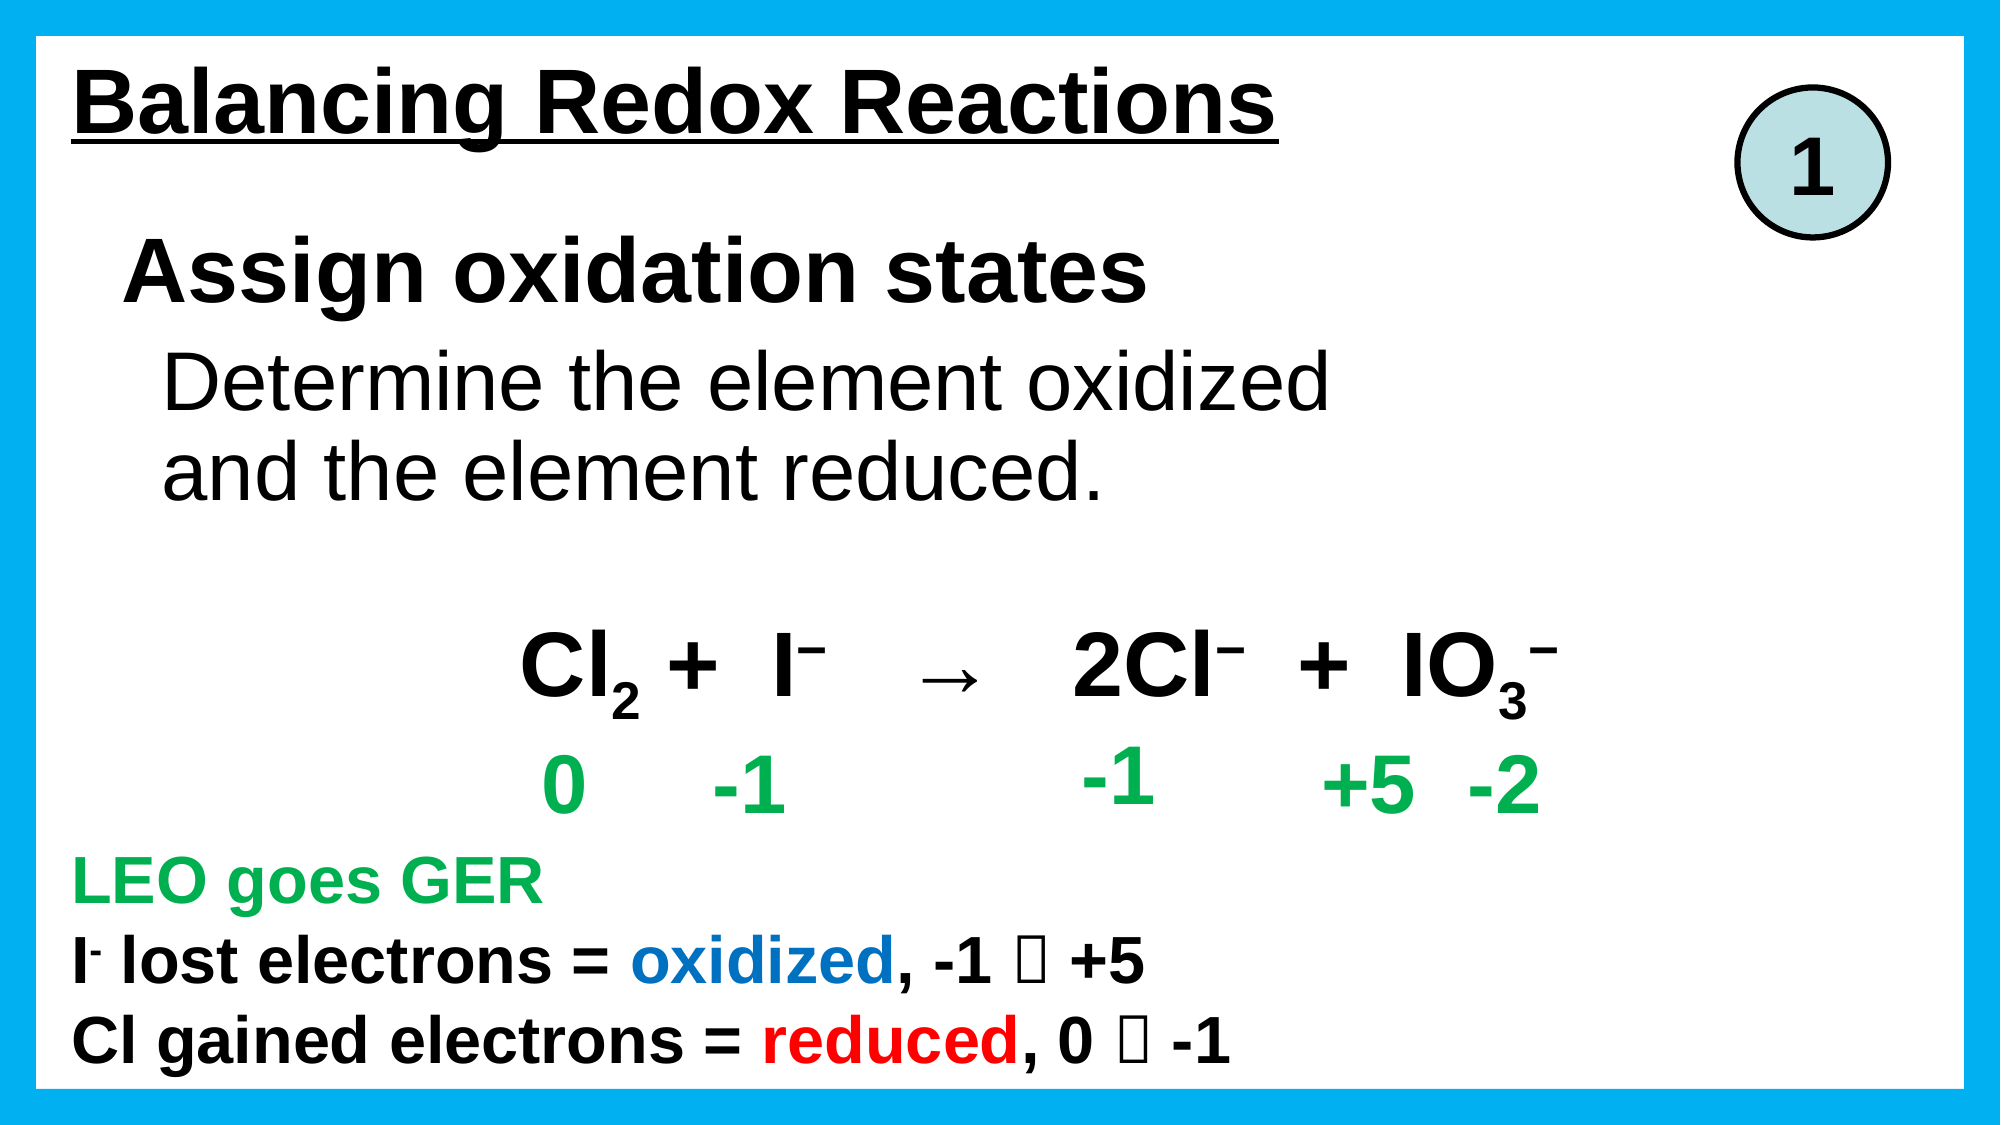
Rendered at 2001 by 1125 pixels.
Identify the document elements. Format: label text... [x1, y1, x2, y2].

text_box Cl2 + I− → 2Cl− + IO3− [428, 597, 1600, 738]
text_box 1 [1737, 87, 1889, 238]
list Assign oxidation states Determine the element oxidized and the element reduced. [80, 215, 1429, 691]
text_box LEO goes GER I- lost electrons = oxidized, -1  +5 Cl gained electrons = reduced, 0  -1 [56, 829, 1713, 1085]
text_box -2 [1439, 723, 1570, 829]
text_box 0 [517, 723, 612, 829]
text_box +5 [1303, 723, 1434, 829]
text_box -1 [684, 723, 815, 829]
text_box -1 [1054, 713, 1184, 829]
title Balancing Redox Reactions [56, 49, 1332, 145]
text_box [0, 0, 2000, 1125]
